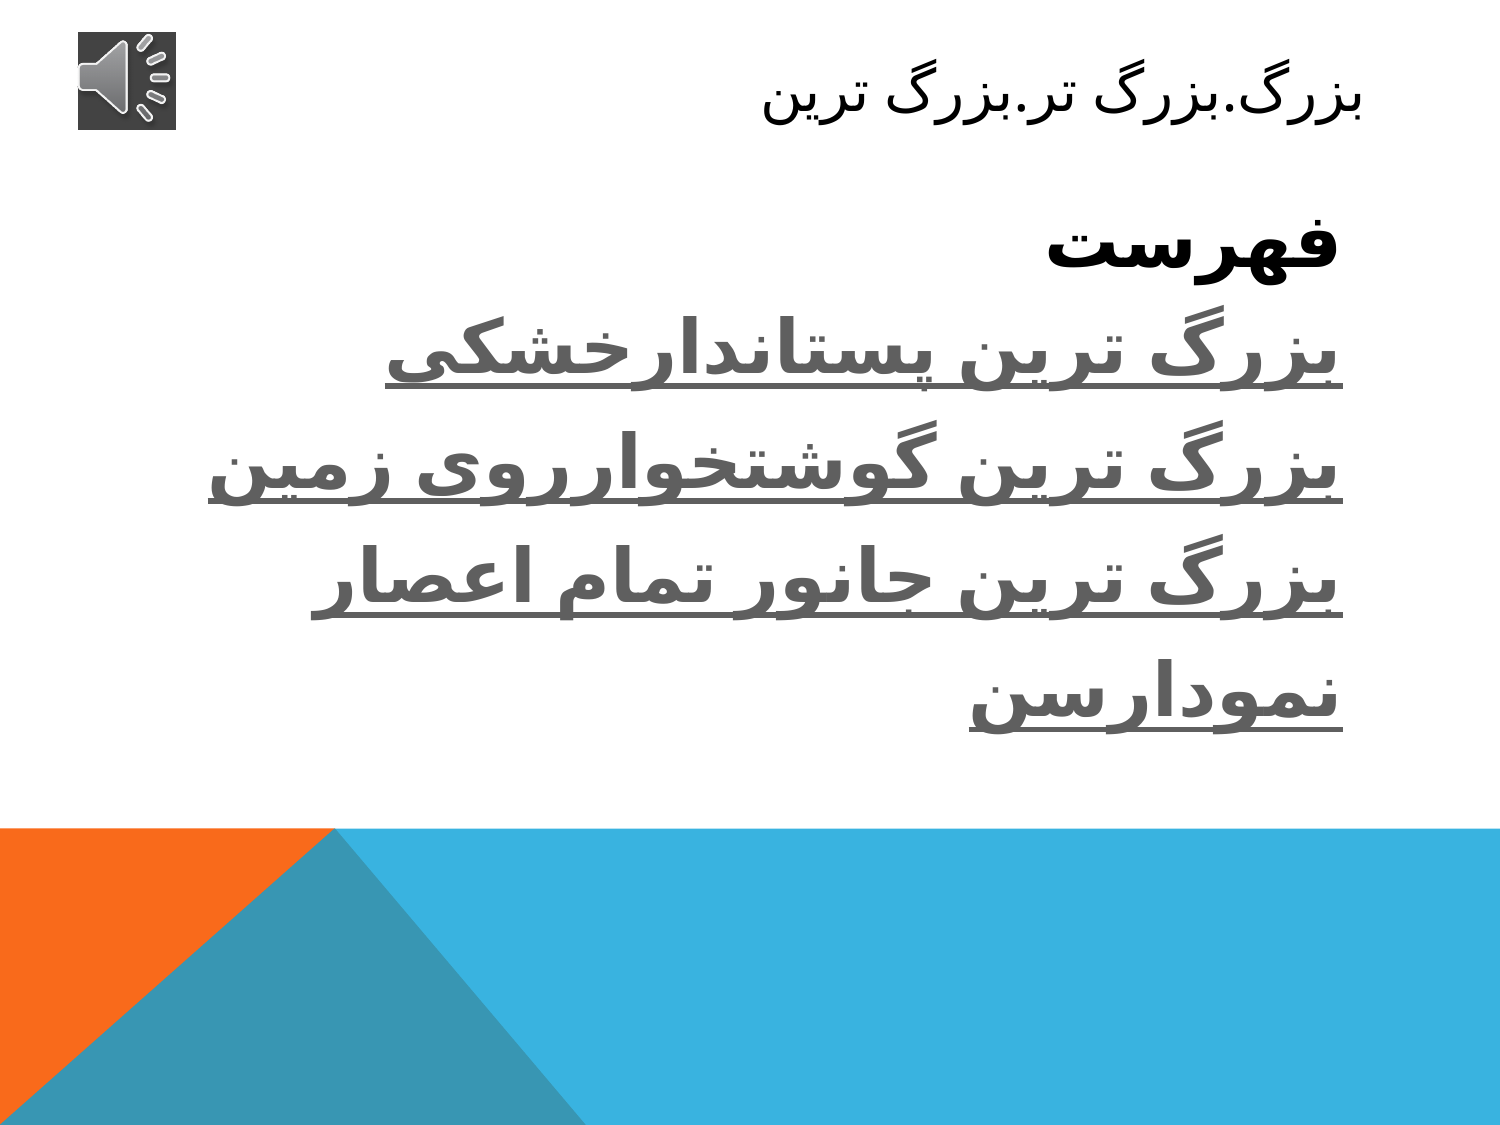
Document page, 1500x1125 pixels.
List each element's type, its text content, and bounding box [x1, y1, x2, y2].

list فهرست بزرگ ترین پستاندارخشکی بزرگ ترین گوشتخوارروی زمین بزرگ ترین جانور تمام اعصار نمودارسن [124, 184, 1358, 772]
picture [76, 30, 177, 132]
title بزرگ.بزرگ تر.بزرگ ترین [181, 42, 1382, 133]
